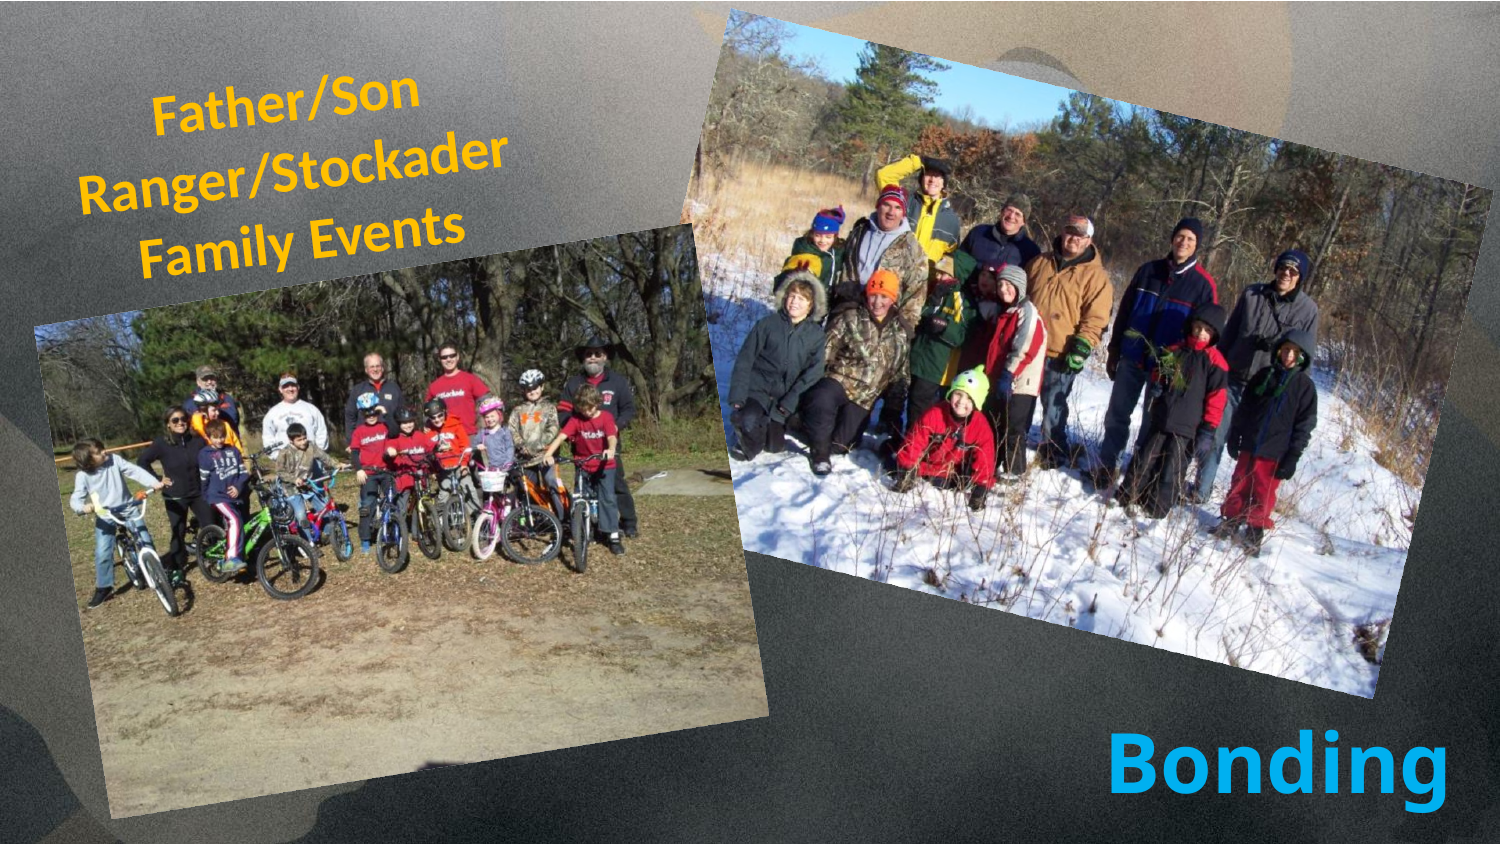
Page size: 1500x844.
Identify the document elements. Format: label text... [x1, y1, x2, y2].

text_box Bonding [1045, 702, 1468, 819]
picture [0, 1, 1500, 844]
text_box Father/Son Ranger/Stockader Family Events [45, 27, 535, 239]
